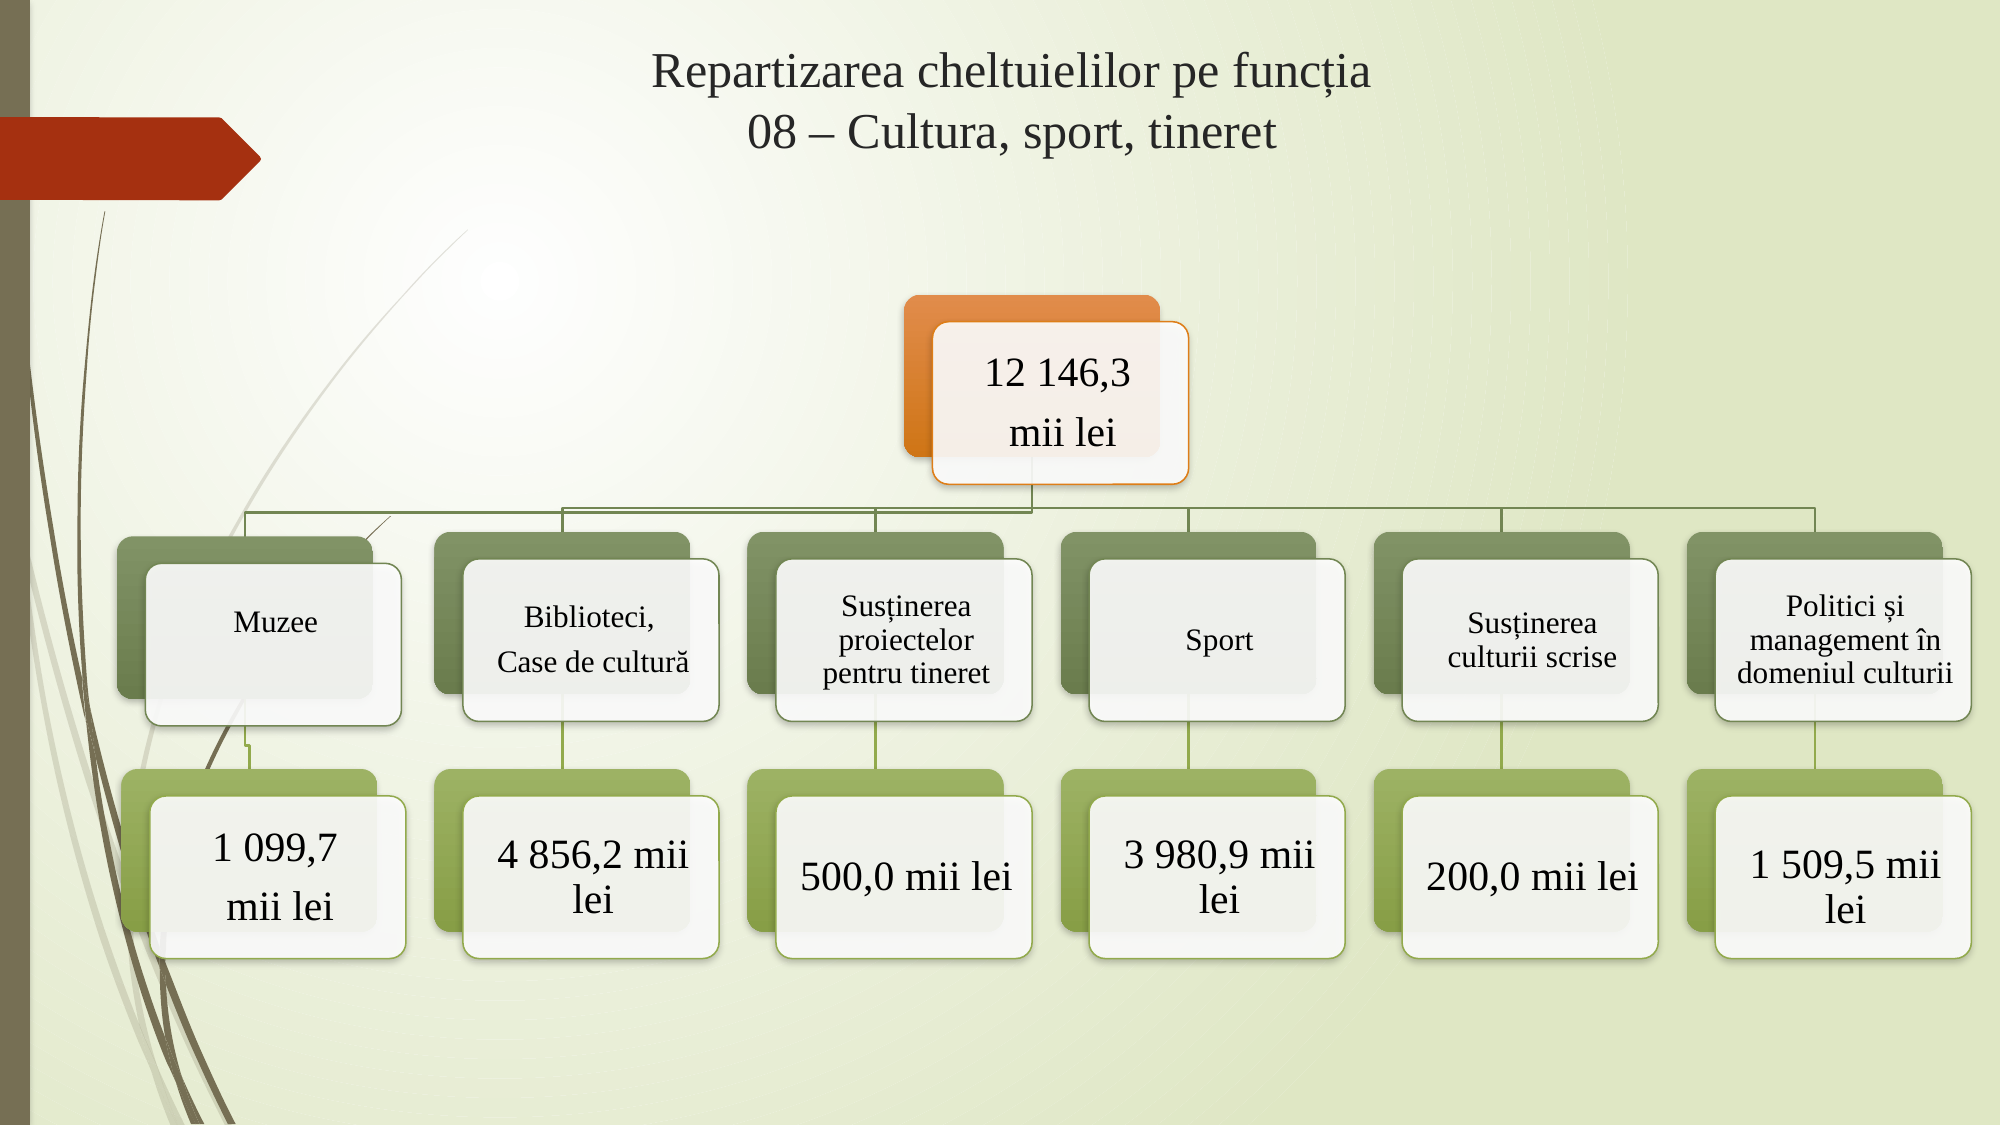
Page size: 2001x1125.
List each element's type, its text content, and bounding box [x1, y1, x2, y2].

title Repartizarea cheltuielilor pe funcția 08 – Cultura, sport, tineret [225, 30, 1800, 200]
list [120, 200, 1972, 1054]
